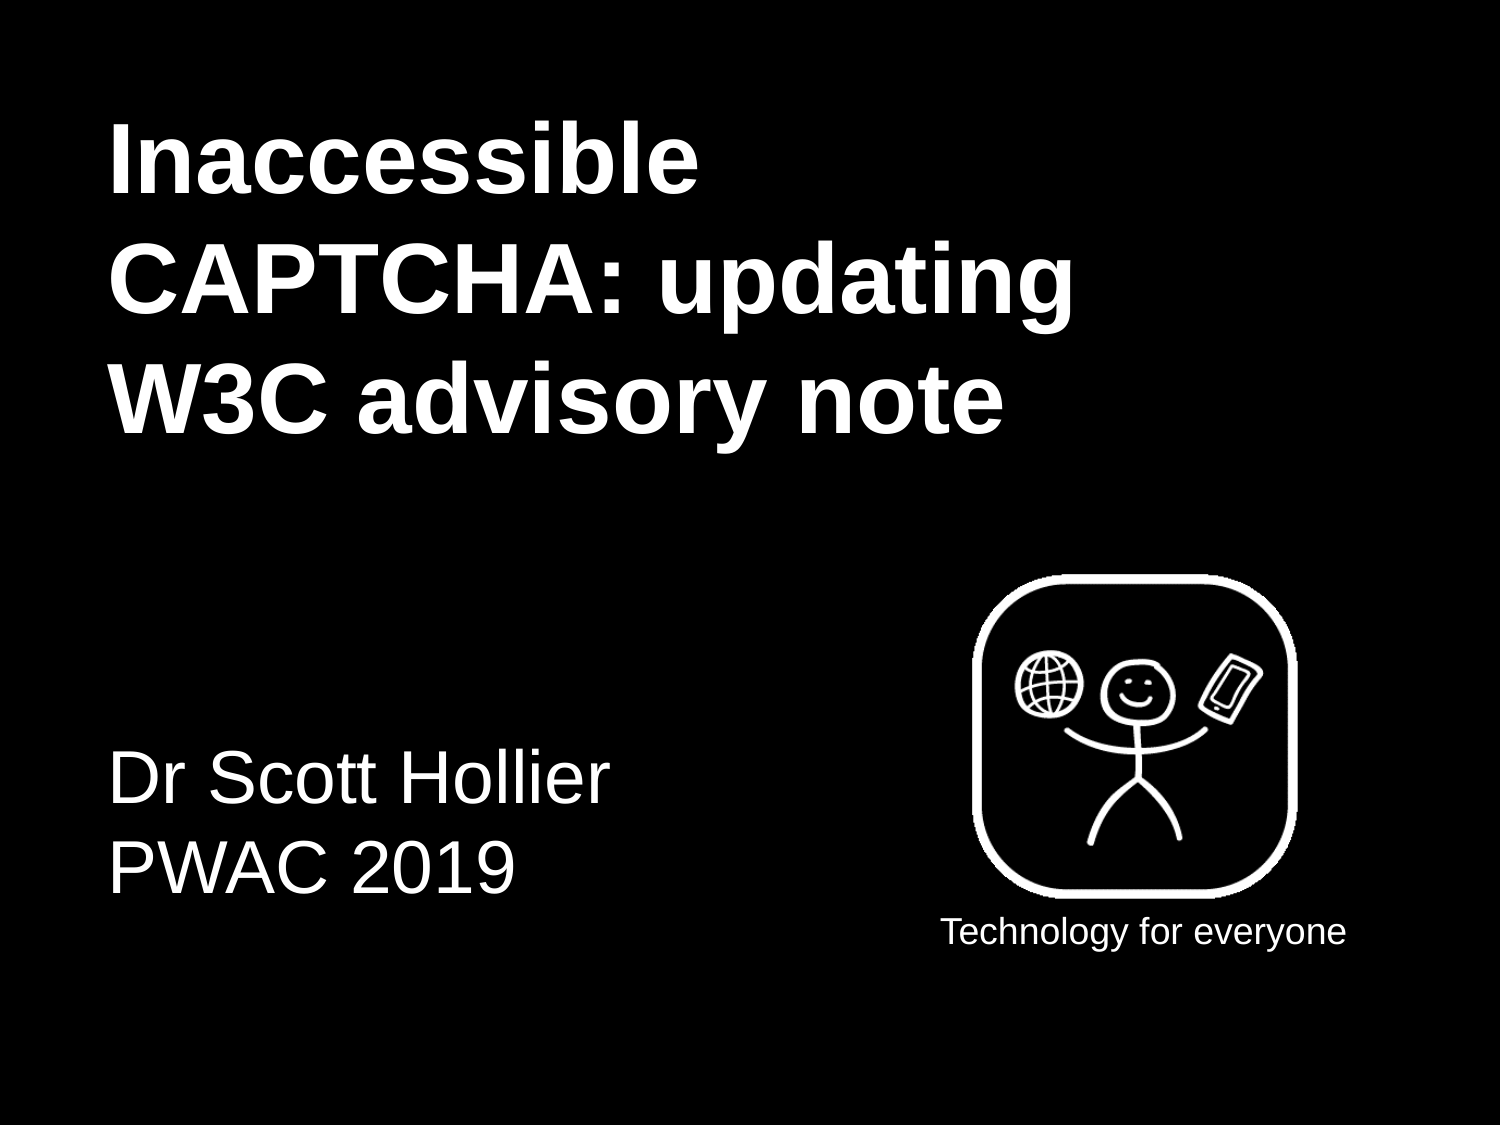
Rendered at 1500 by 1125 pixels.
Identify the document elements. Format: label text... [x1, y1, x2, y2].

picture [971, 572, 1299, 901]
text_box Technology for everyone [925, 899, 1407, 960]
title Inaccessible CAPTCHA: updating W3C advisory note [107, 93, 1136, 574]
list Dr Scott Hollier PWAC 2019 [107, 728, 1216, 962]
